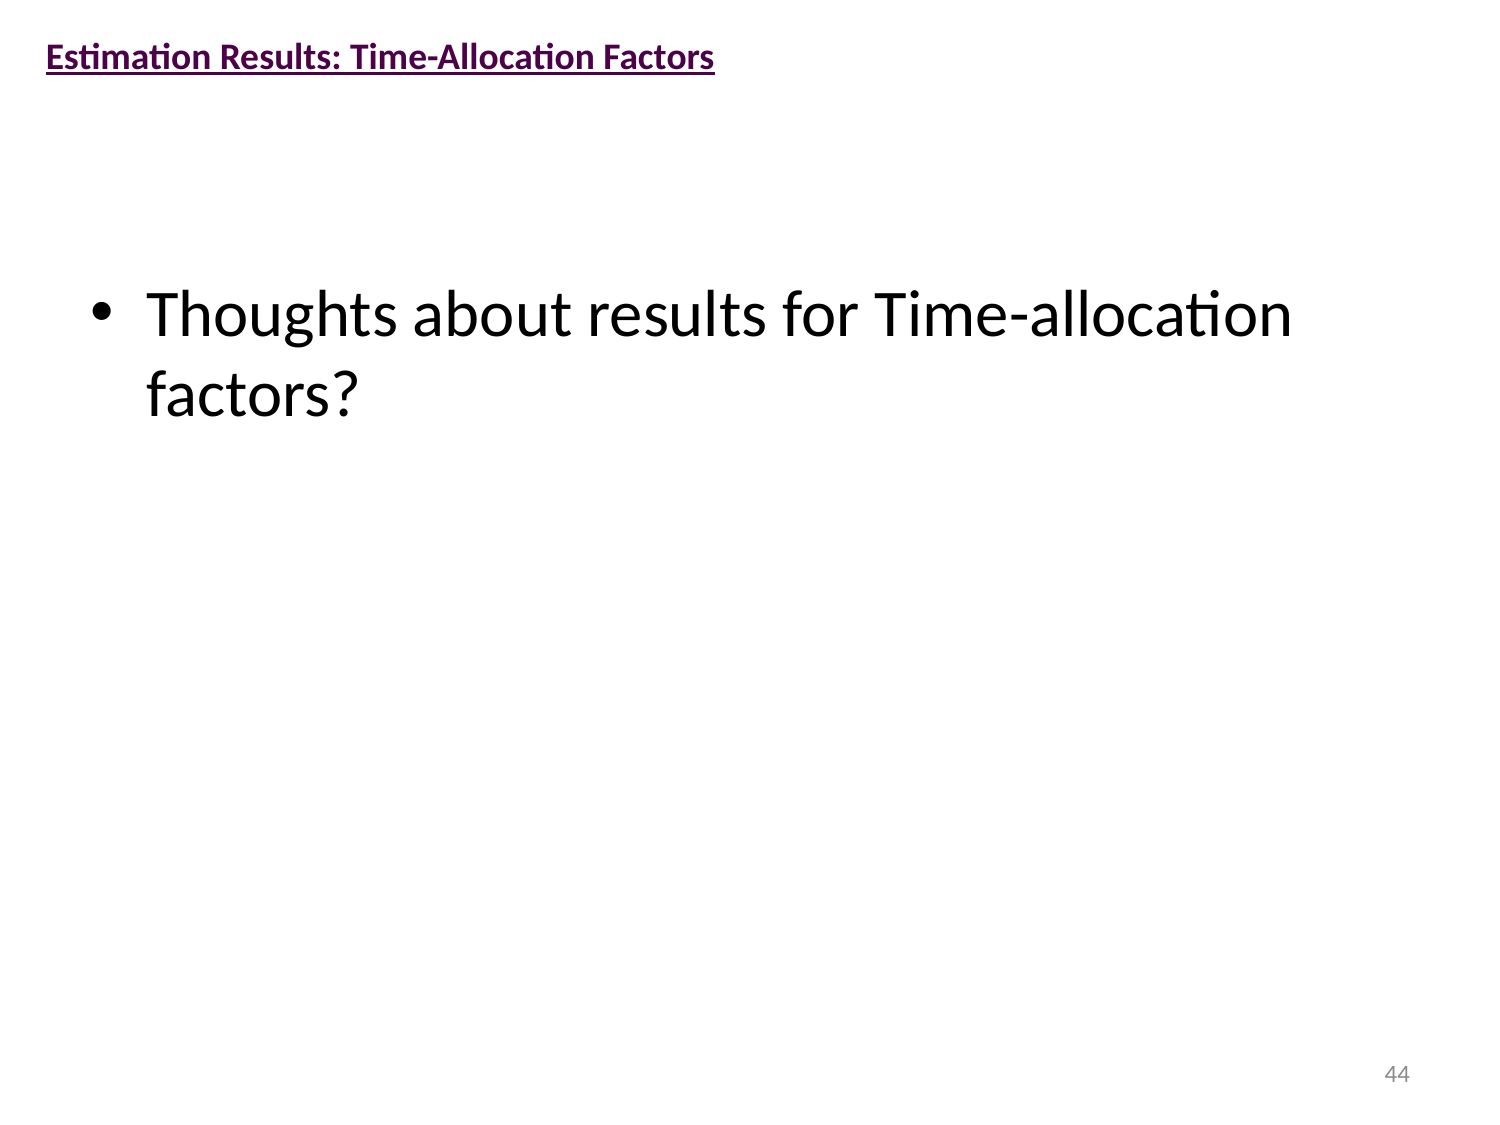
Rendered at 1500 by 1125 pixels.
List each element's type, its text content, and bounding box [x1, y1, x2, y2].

text_box Estimation Results: Time-Allocation Factors [31, 24, 731, 85]
slide_number 44 [1074, 1042, 1425, 1103]
list Thoughts about results for Time-allocation factors? [75, 262, 1425, 1005]
